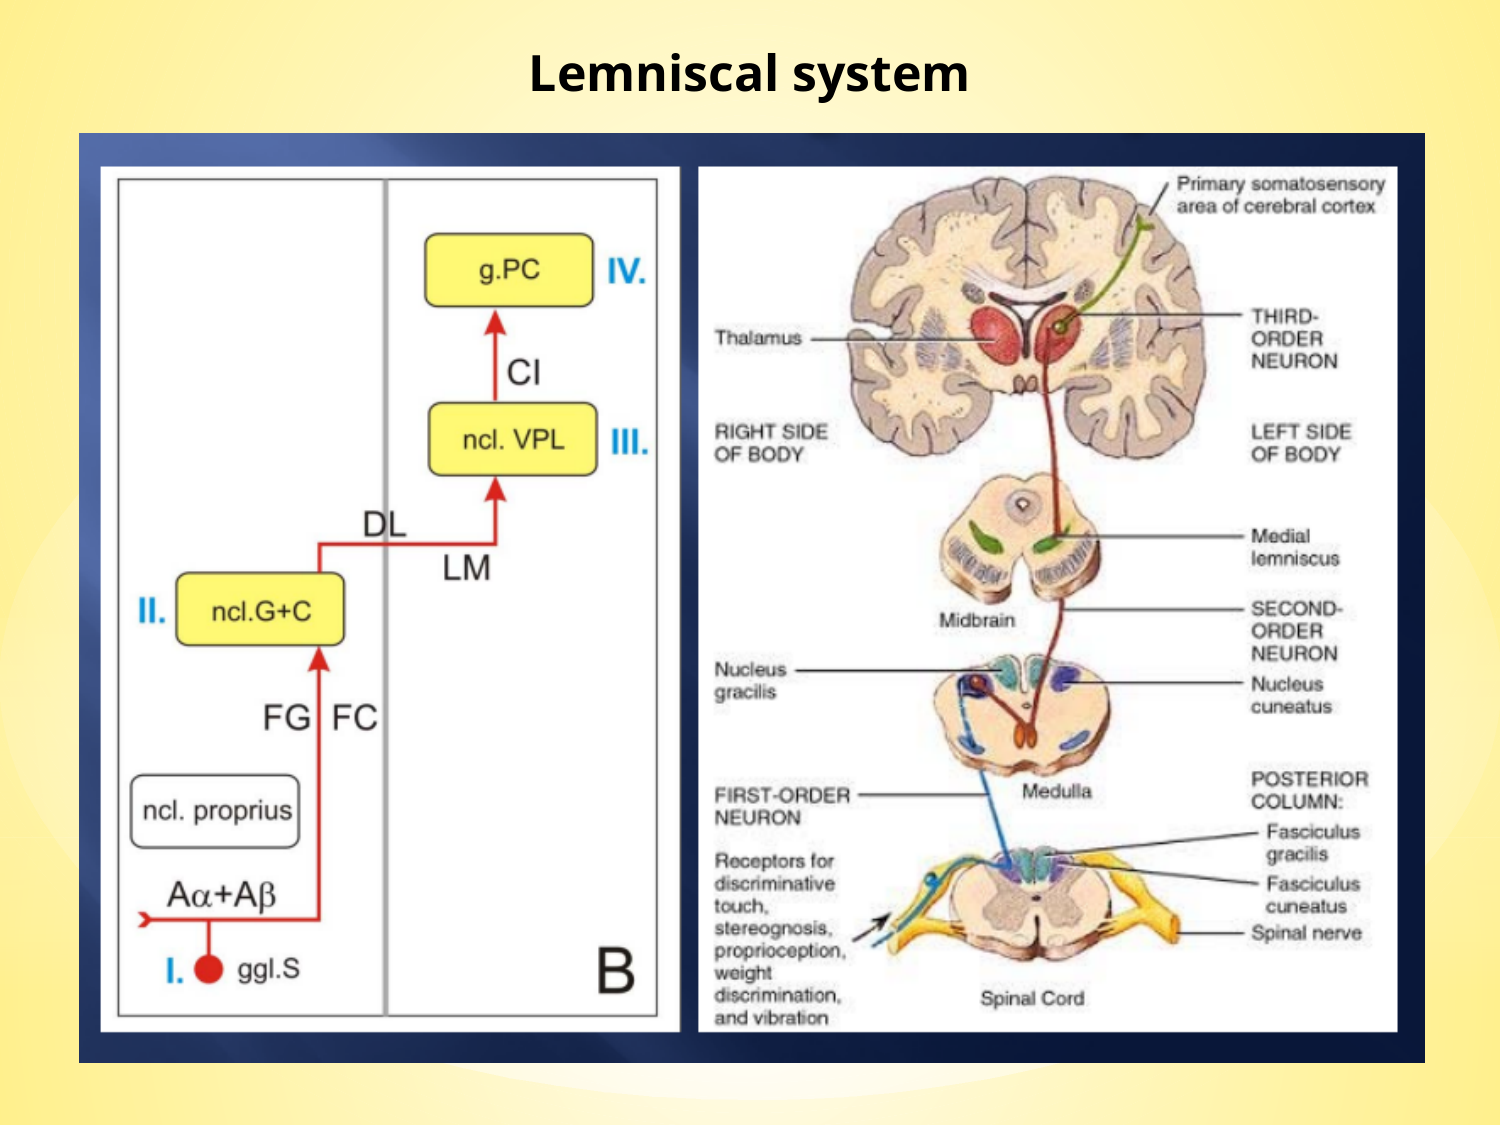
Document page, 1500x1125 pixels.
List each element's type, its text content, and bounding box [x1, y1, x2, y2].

picture [79, 133, 1426, 1063]
text_box Lemniscal system [514, 34, 986, 109]
